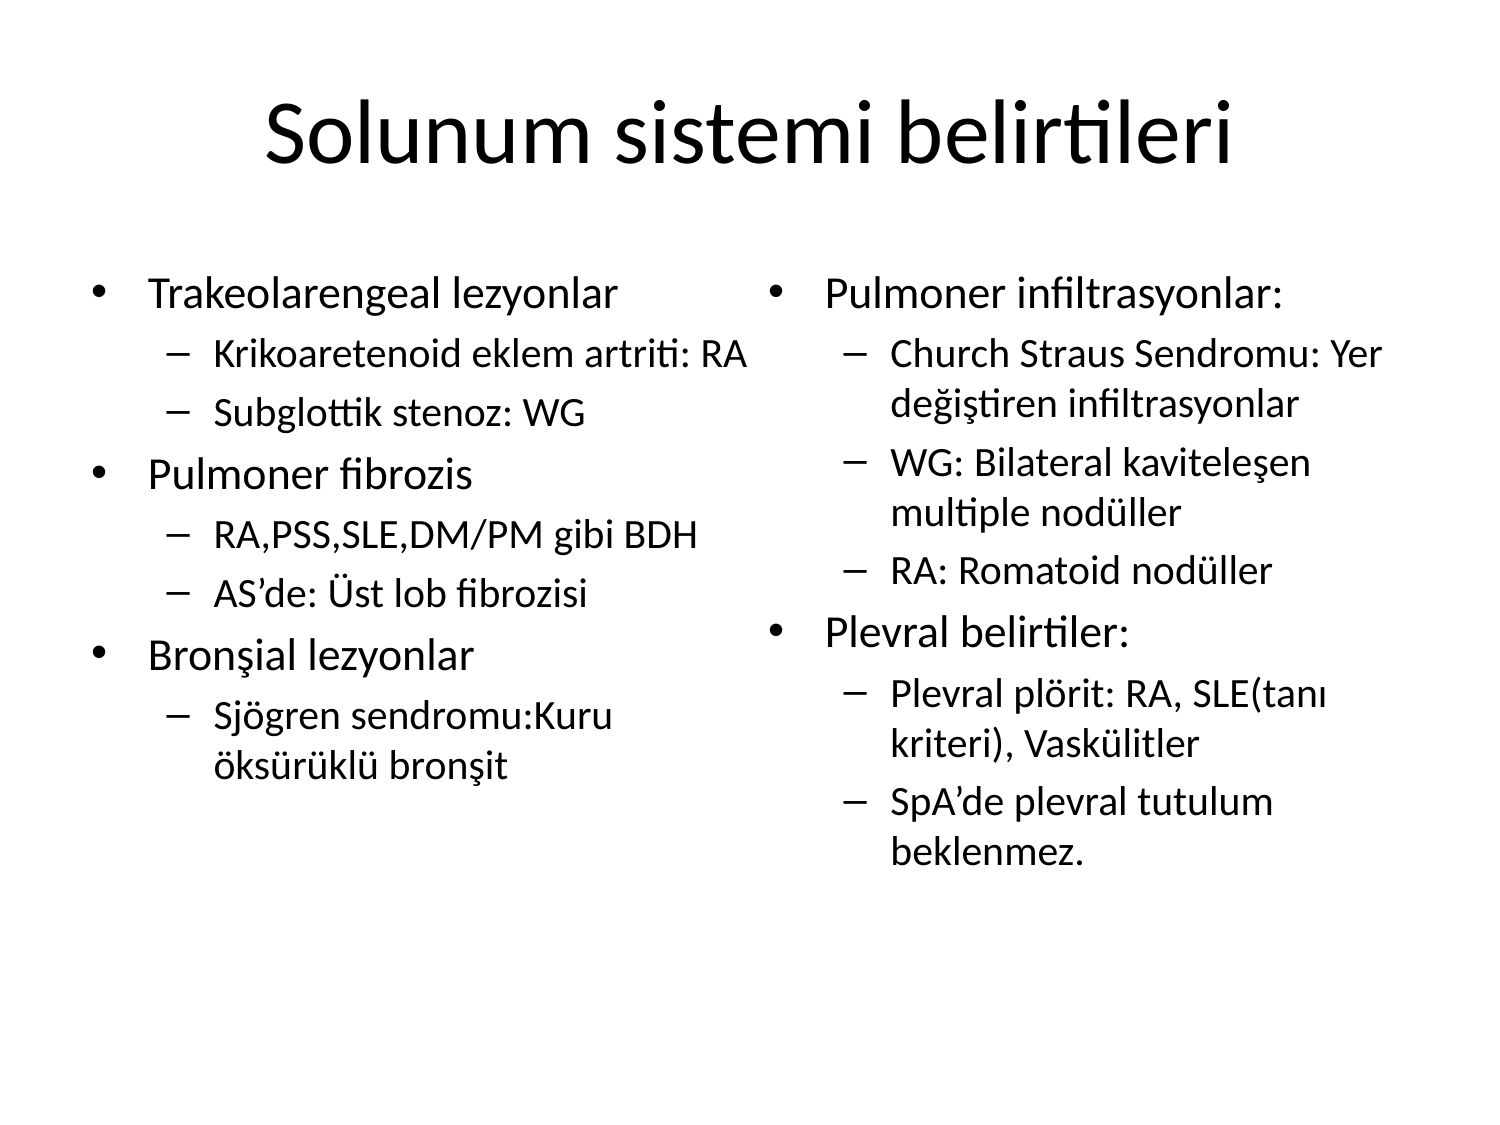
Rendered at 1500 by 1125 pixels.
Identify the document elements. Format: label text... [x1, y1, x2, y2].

title Solunum sistemi belirtileri [74, 44, 1426, 209]
list Trakeolarengeal lezyonlar Krikoaretenoid eklem artriti: RA Subglottik stenoz: WG Pulmoner fibrozis RA,PSS,SLE,DM/PM gibi BDH AS’de: Üst lob fibrozisi Bronşial lezyonlar Sjögren sendromu:Kuru öksürüklü bronşit Pulmoner infiltrasyonlar: Church Straus Sendromu: Yer değiştiren infiltrasyonlar WG: Bilateral kaviteleşen multiple nodüller RA: Romatoid nodüller Plevral belirtiler: Plevral plörit: RA, SLE(tanı kriteri), Vaskülitler SpA’de plevral tutulum beklenmez. [76, 255, 1461, 1047]
